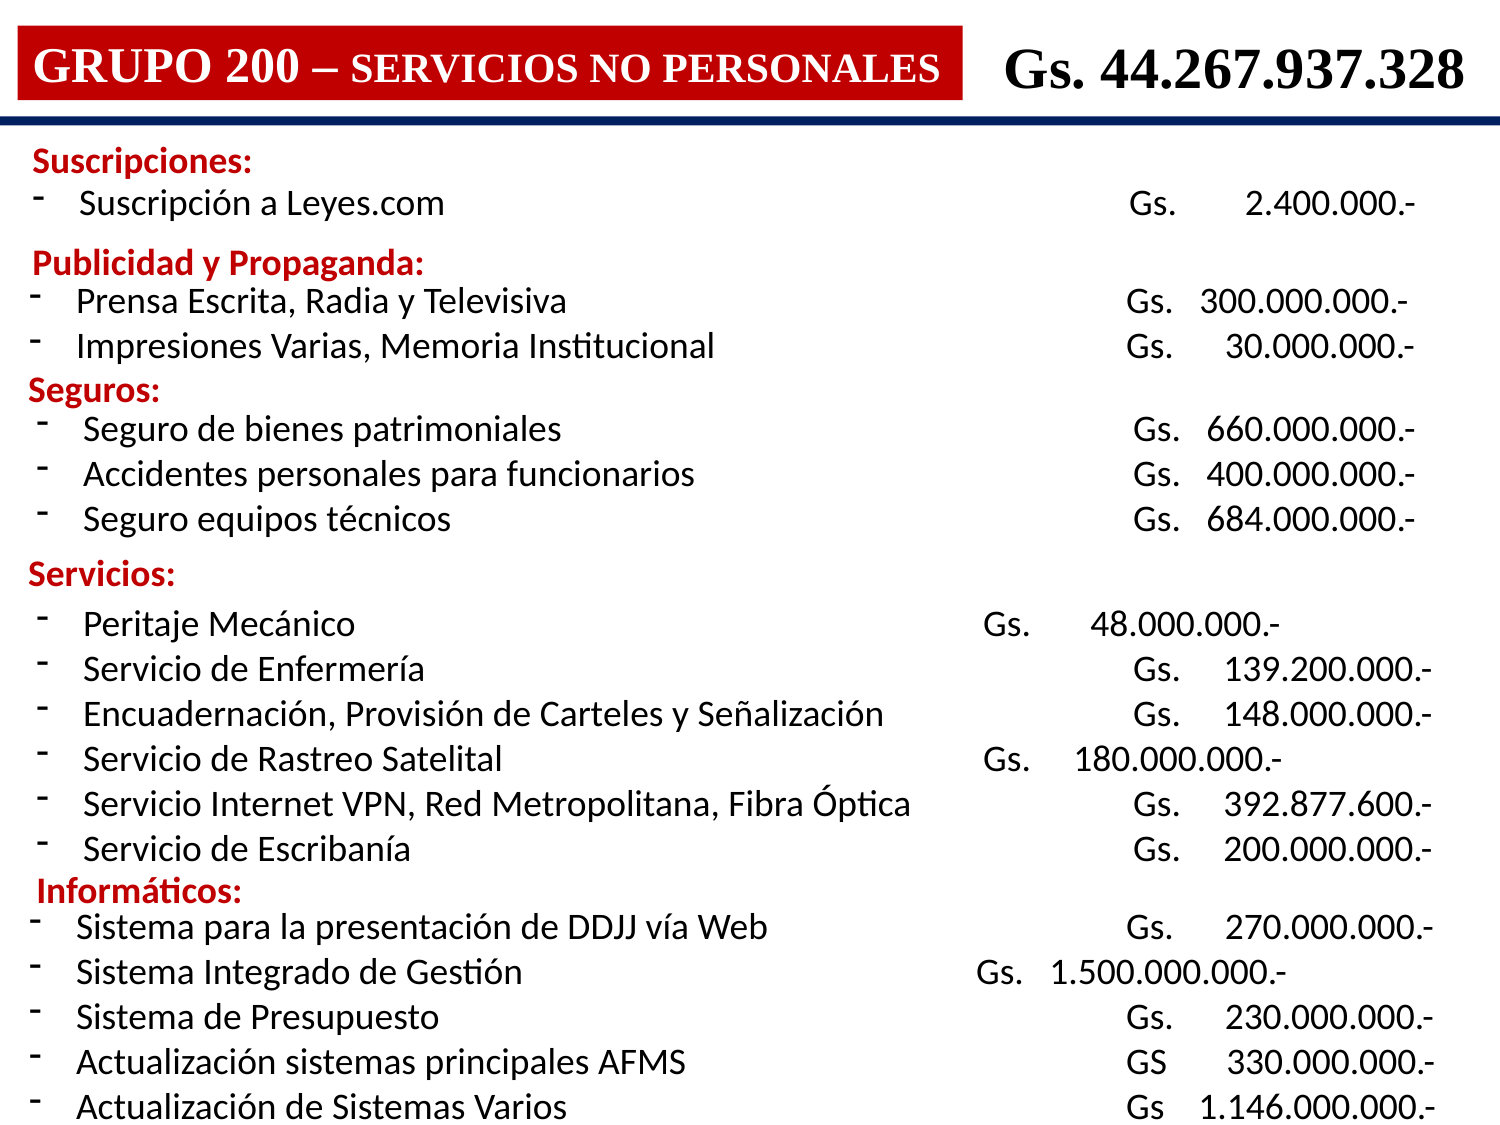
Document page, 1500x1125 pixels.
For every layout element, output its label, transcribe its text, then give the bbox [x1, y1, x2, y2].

text_box Seguro de bienes patrimoniales Gs. 660.000.000.- Accidentes personales para funcionarios Gs. 400.000.000.- Seguro equipos técnicos Gs. 684.000.000.- [21, 396, 1487, 546]
text_box Peritaje Mecánico Gs. 48.000.000.- Servicio de Enfermería Gs. 139.200.000.- Encuadernación, Provisión de Carteles y Señalización Gs. 148.000.000.- Servicio de Rastreo Satelital Gs. 180.000.000.- Servicio Internet VPN, Red Metropolitana, Fibra Óptica Gs. 392.877.600.- Servicio de Escribanía Gs. 200.000.000.- [21, 591, 1487, 876]
text_box [0, 114, 1500, 127]
text_box Suscripciones: [17, 128, 502, 170]
text_box Sistema para la presentación de DDJJ vía Web Gs. 270.000.000.- Sistema Integrado de Gestión Gs. 1.500.000.000.- Sistema de Presupuesto Gs. 230.000.000.- Actualización sistemas principales AFMS GS 330.000.000.- Actualización de Sistemas Varios Gs 1.146.000.000.- [14, 894, 1480, 1125]
text_box Seguros: [13, 357, 498, 417]
text_box Suscripción a Leyes.com Gs. 2.400.000.- [17, 170, 1483, 276]
text_box Publicidad y Propaganda: [17, 230, 502, 269]
text_box GRUPO 200 – SERVICIOS NO PERSONALES [17, 25, 963, 101]
text_box Informáticos: [21, 858, 710, 894]
text_box Gs. 44.267.937.328 [989, 23, 1498, 108]
text_box Servicios: [13, 541, 702, 602]
text_box Prensa Escrita, Radia y Televisiva Gs. 300.000.000.- Impresiones Varias, Memoria Institucional Gs. 30.000.000.- [14, 269, 1480, 374]
